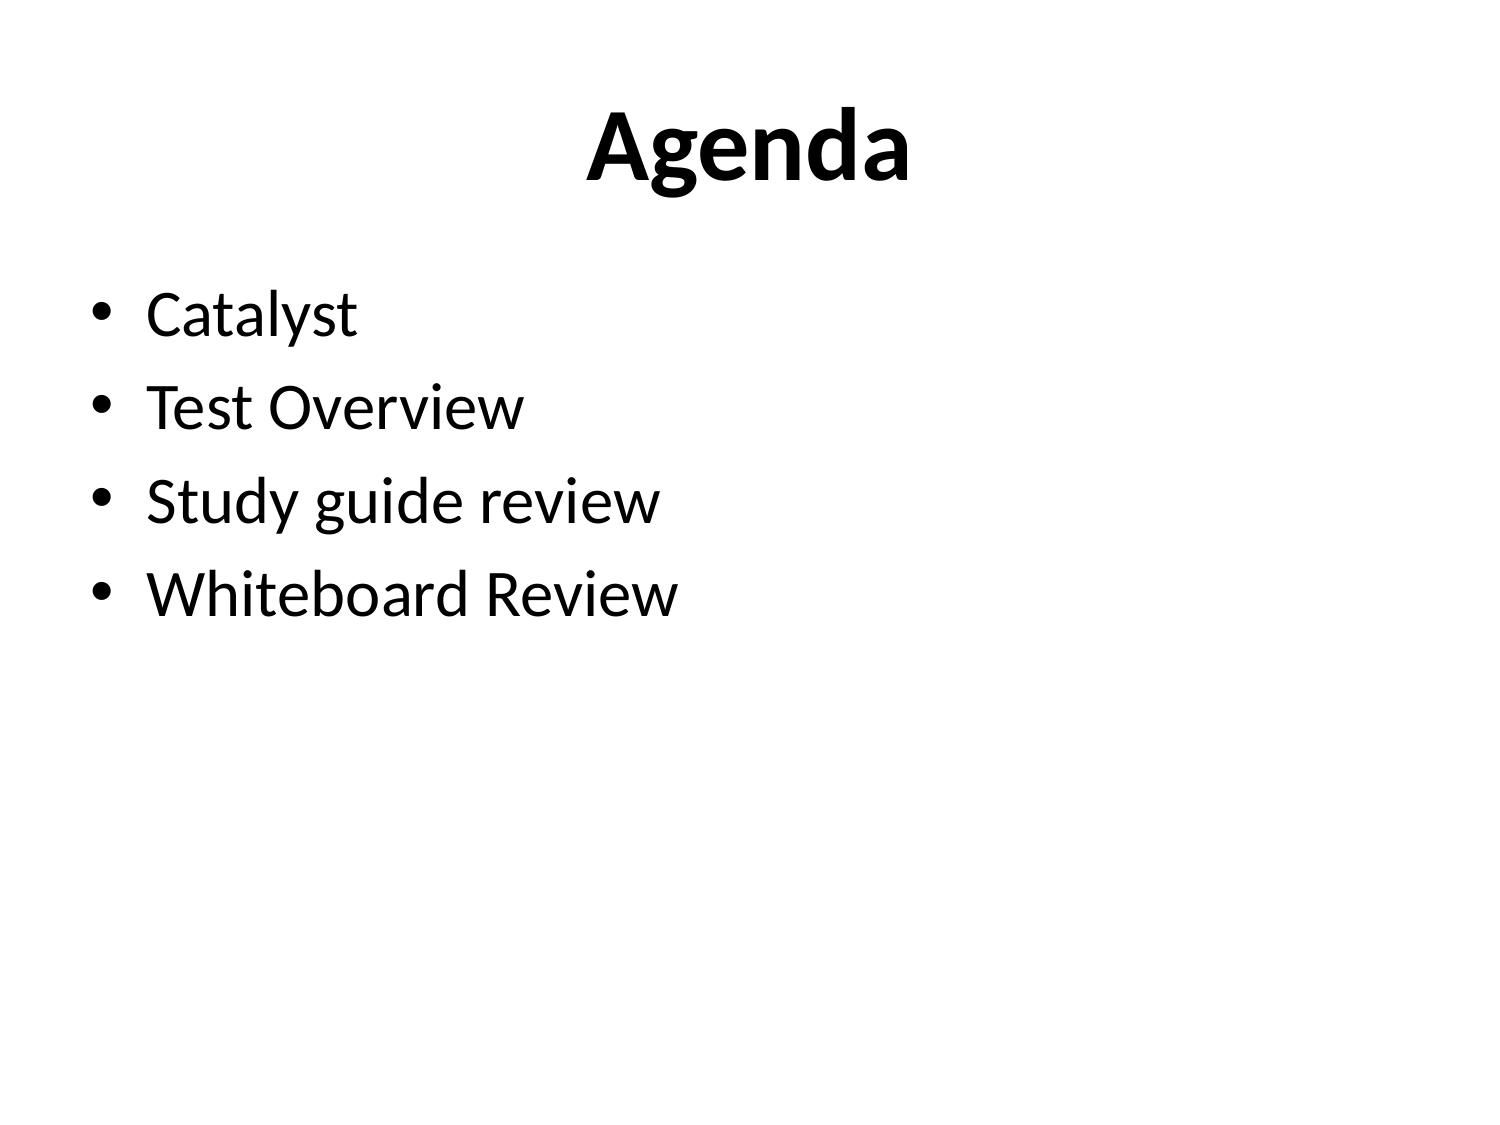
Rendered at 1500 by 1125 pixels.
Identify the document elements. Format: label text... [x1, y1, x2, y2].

list Catalyst Test Overview Study guide review Whiteboard Review [74, 262, 1426, 1006]
title Agenda [74, 44, 1426, 233]
